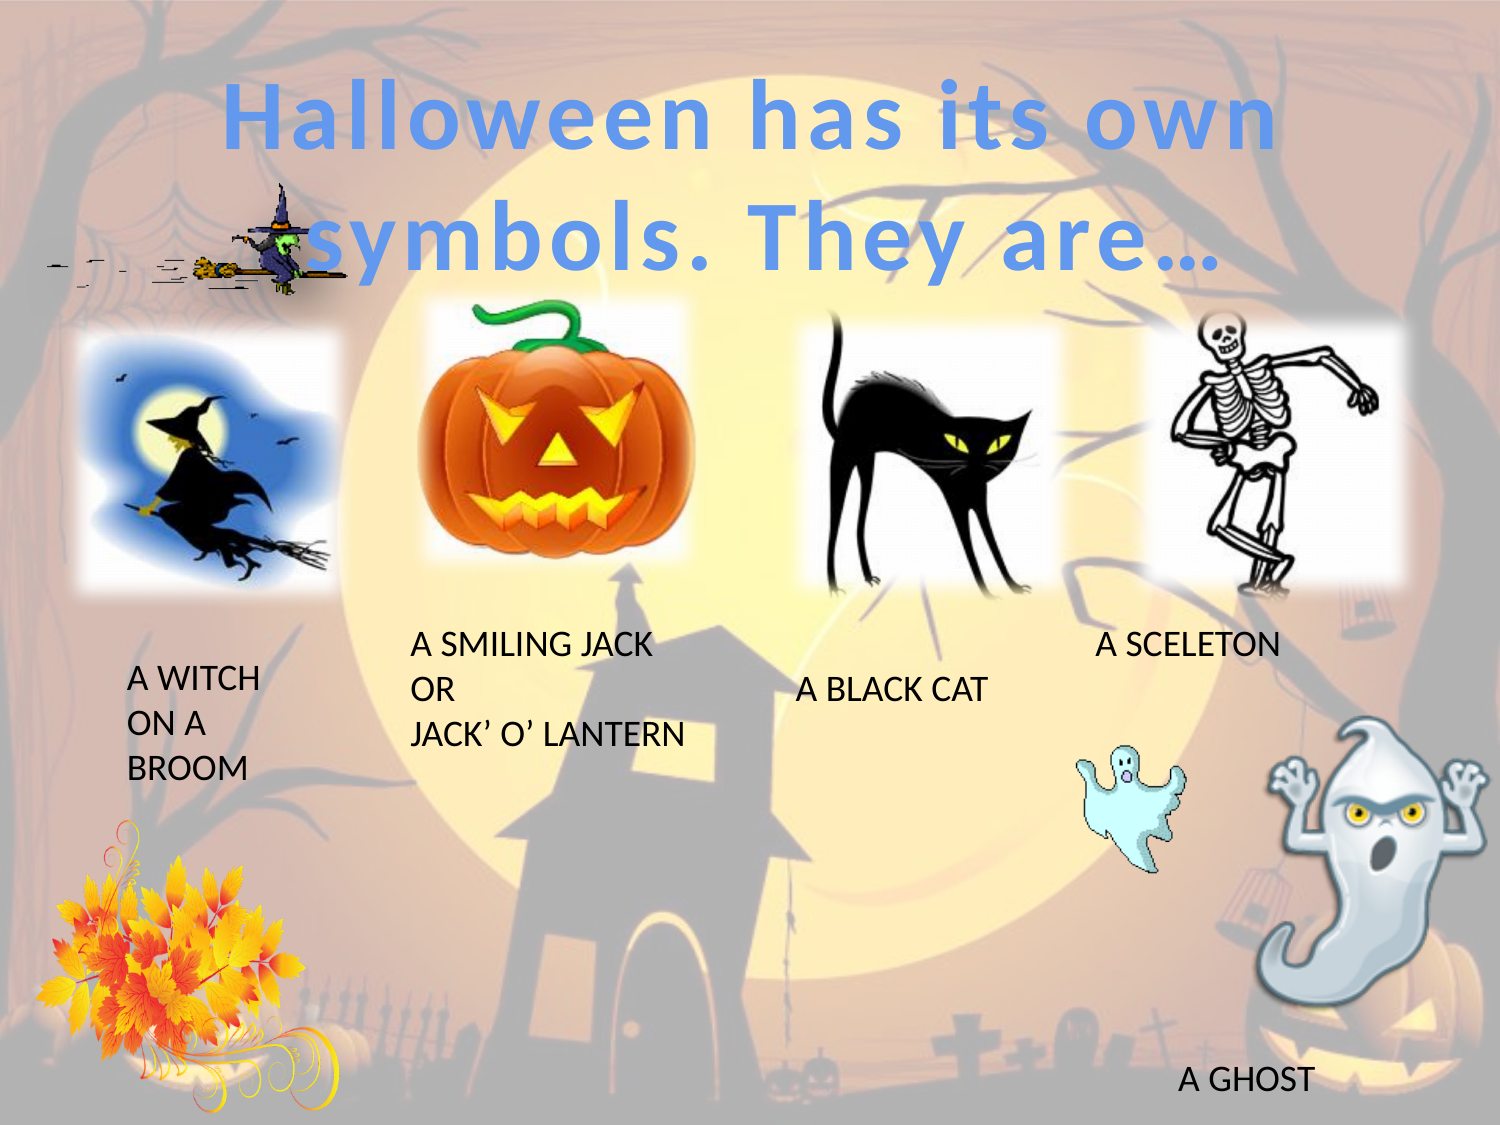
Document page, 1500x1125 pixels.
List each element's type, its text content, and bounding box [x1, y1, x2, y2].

picture [406, 278, 707, 580]
picture [35, 820, 340, 1113]
picture [47, 89, 359, 612]
picture [985, 656, 1494, 1017]
text_box A WITCH ON A BROOM [112, 645, 325, 795]
picture [1123, 305, 1424, 606]
text_box A SCELETON [1080, 611, 1459, 671]
text_box Halloween has its own symbols. They are… [205, 41, 1297, 299]
text_box A GHOST [1163, 1046, 1494, 1107]
text_box A BLACK CAT [780, 656, 984, 717]
picture [780, 305, 1081, 606]
text_box A SMILING JACK OR JACK’ O’ LANTERN [395, 611, 751, 761]
